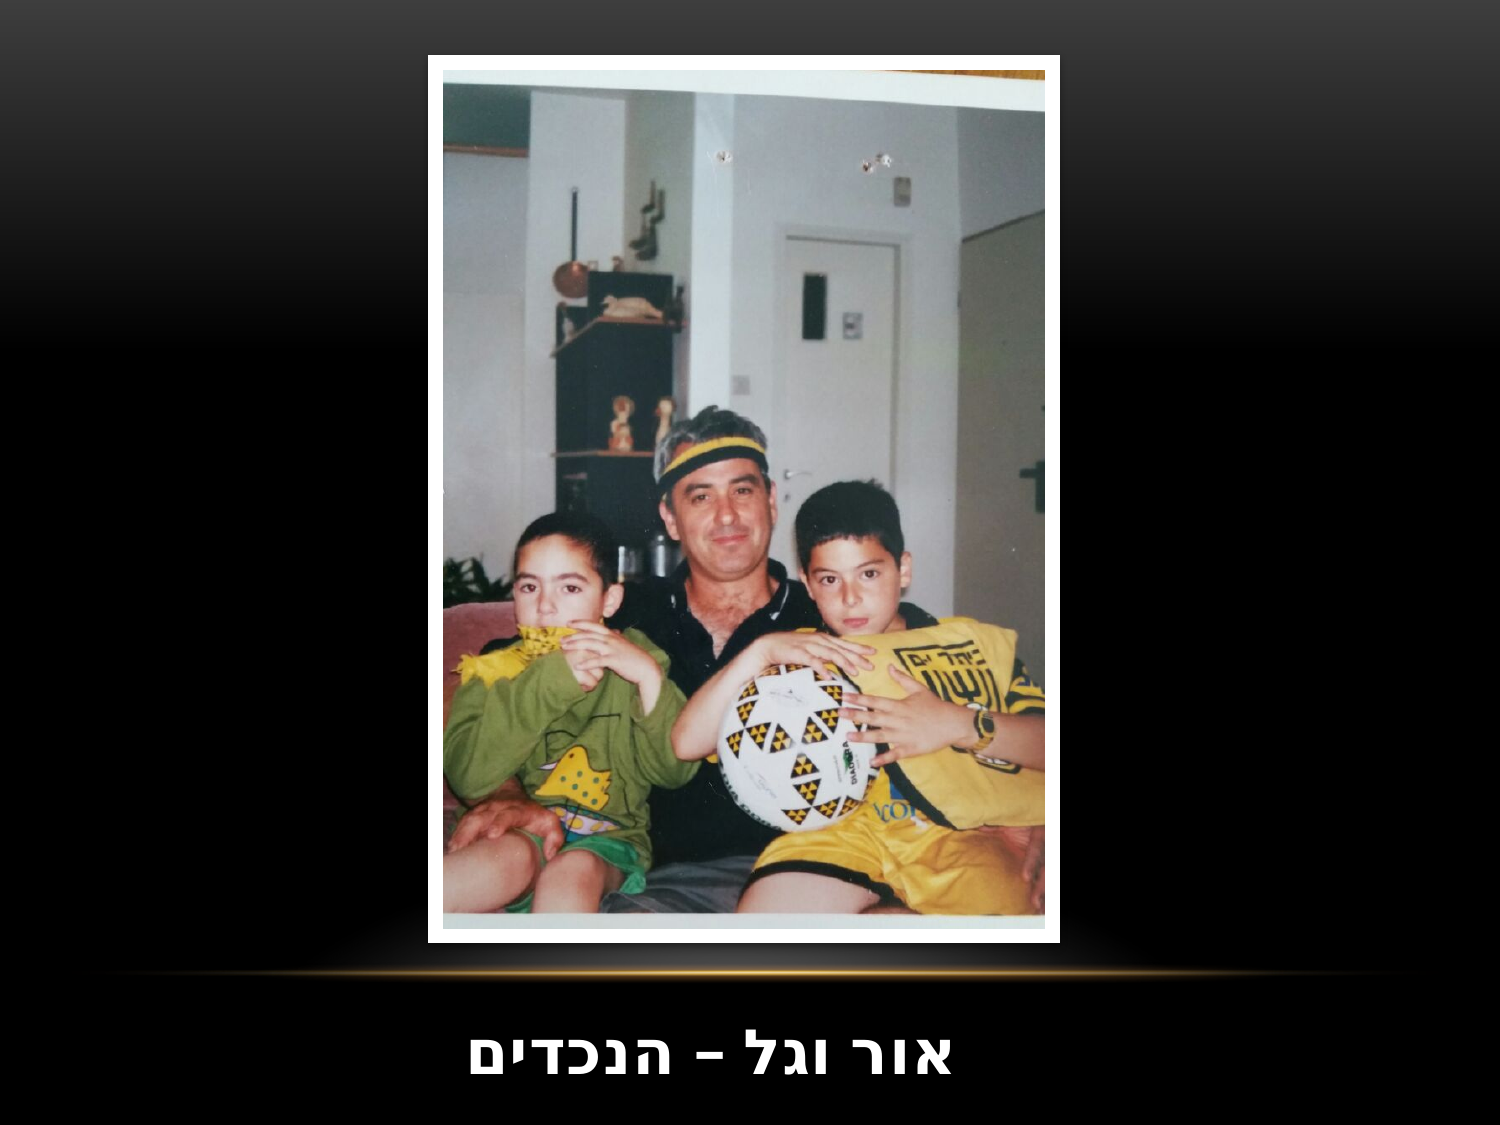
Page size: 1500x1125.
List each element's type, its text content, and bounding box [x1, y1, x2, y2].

text_box אור וגל – הנכדים [123, 1011, 1317, 1095]
picture [0, 0, 1500, 1125]
